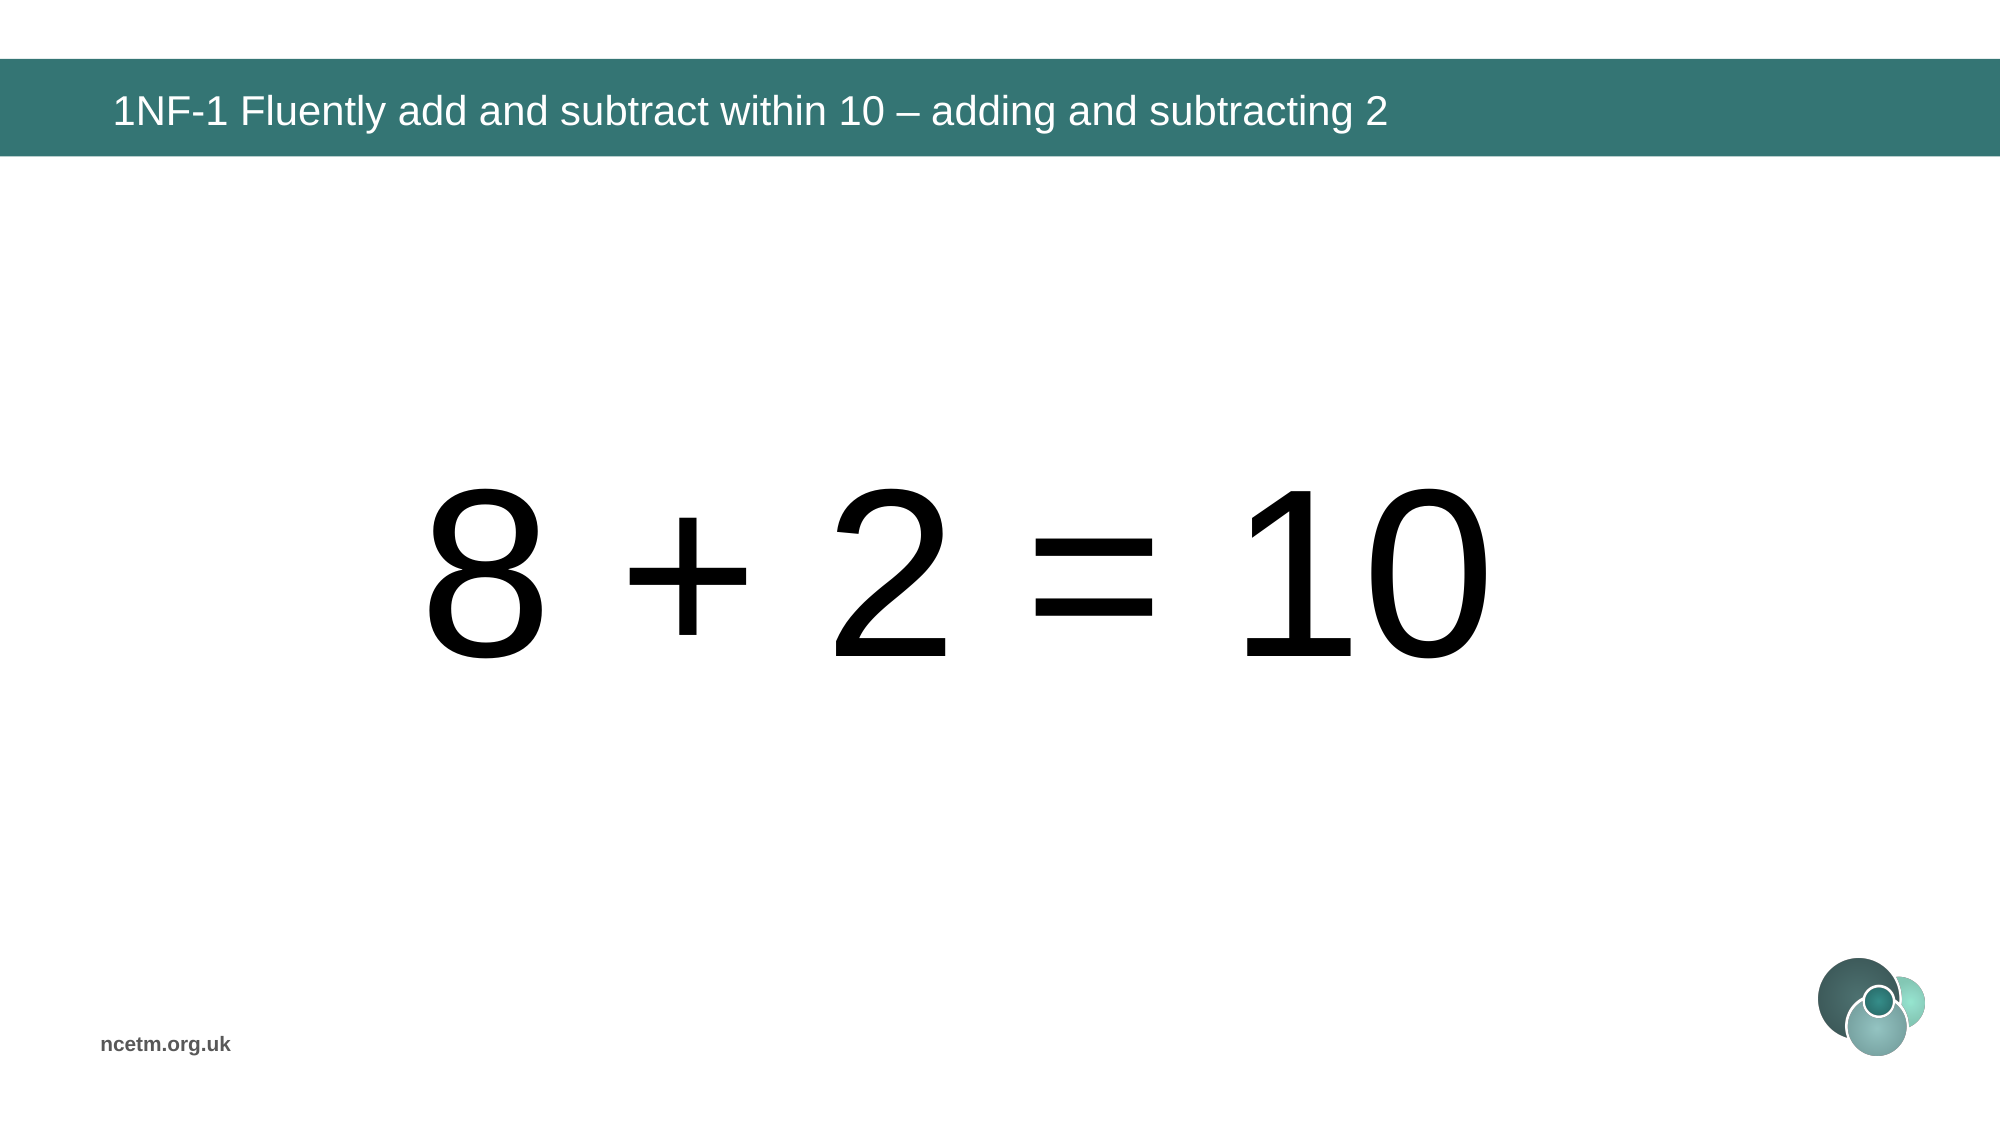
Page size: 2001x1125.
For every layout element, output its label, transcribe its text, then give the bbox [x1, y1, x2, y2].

title 1NF-1 Fluently add and subtract within 10 – adding and subtracting 2 [97, 76, 1945, 147]
text_box 10 [1214, 409, 1511, 712]
picture [1818, 958, 1925, 1056]
text_box 8 + 2 = [404, 409, 1214, 712]
